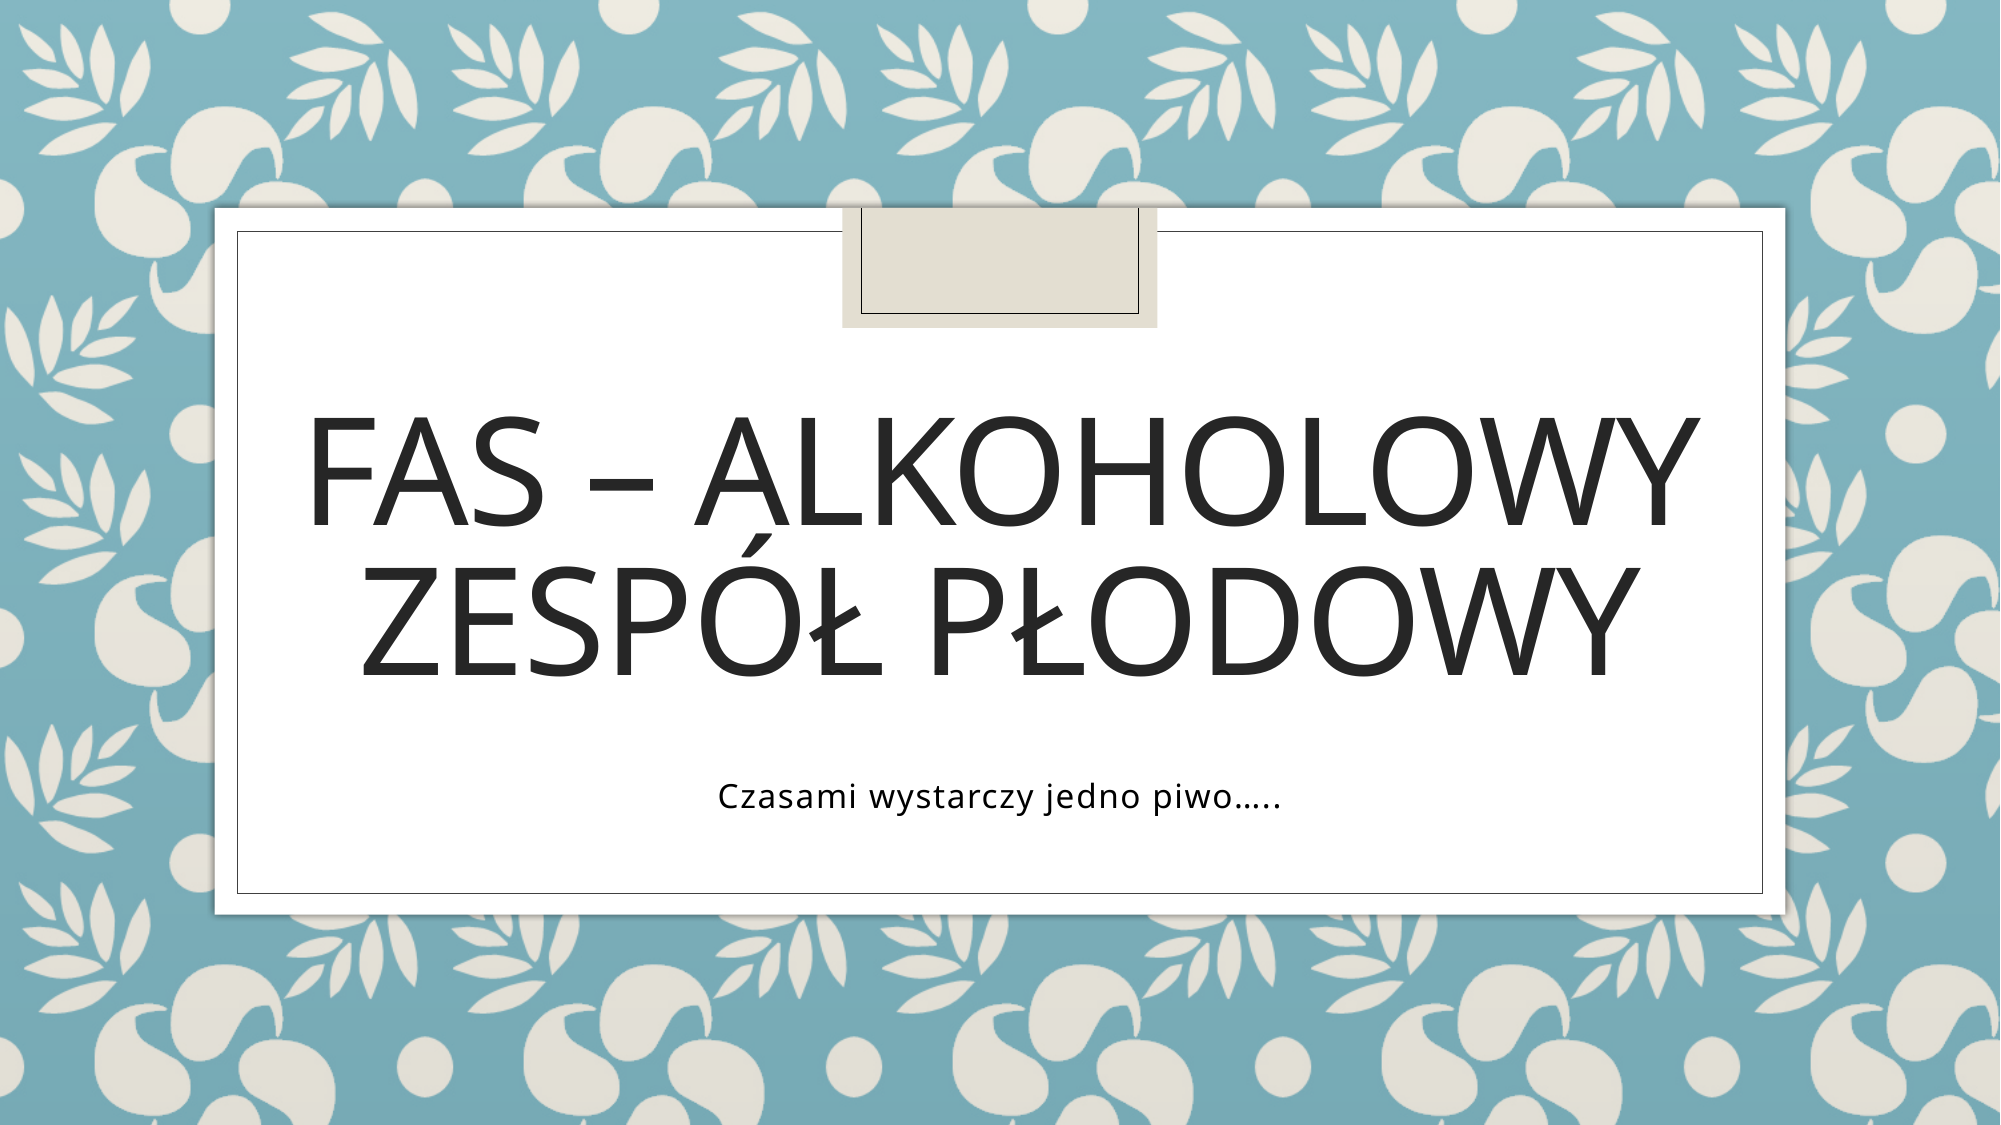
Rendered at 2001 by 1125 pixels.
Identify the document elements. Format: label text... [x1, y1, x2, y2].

subtitle Czasami wystarczy jedno piwo….. [256, 768, 1745, 844]
title FAS – alkoholowy zespół płodowy [256, 343, 1744, 768]
